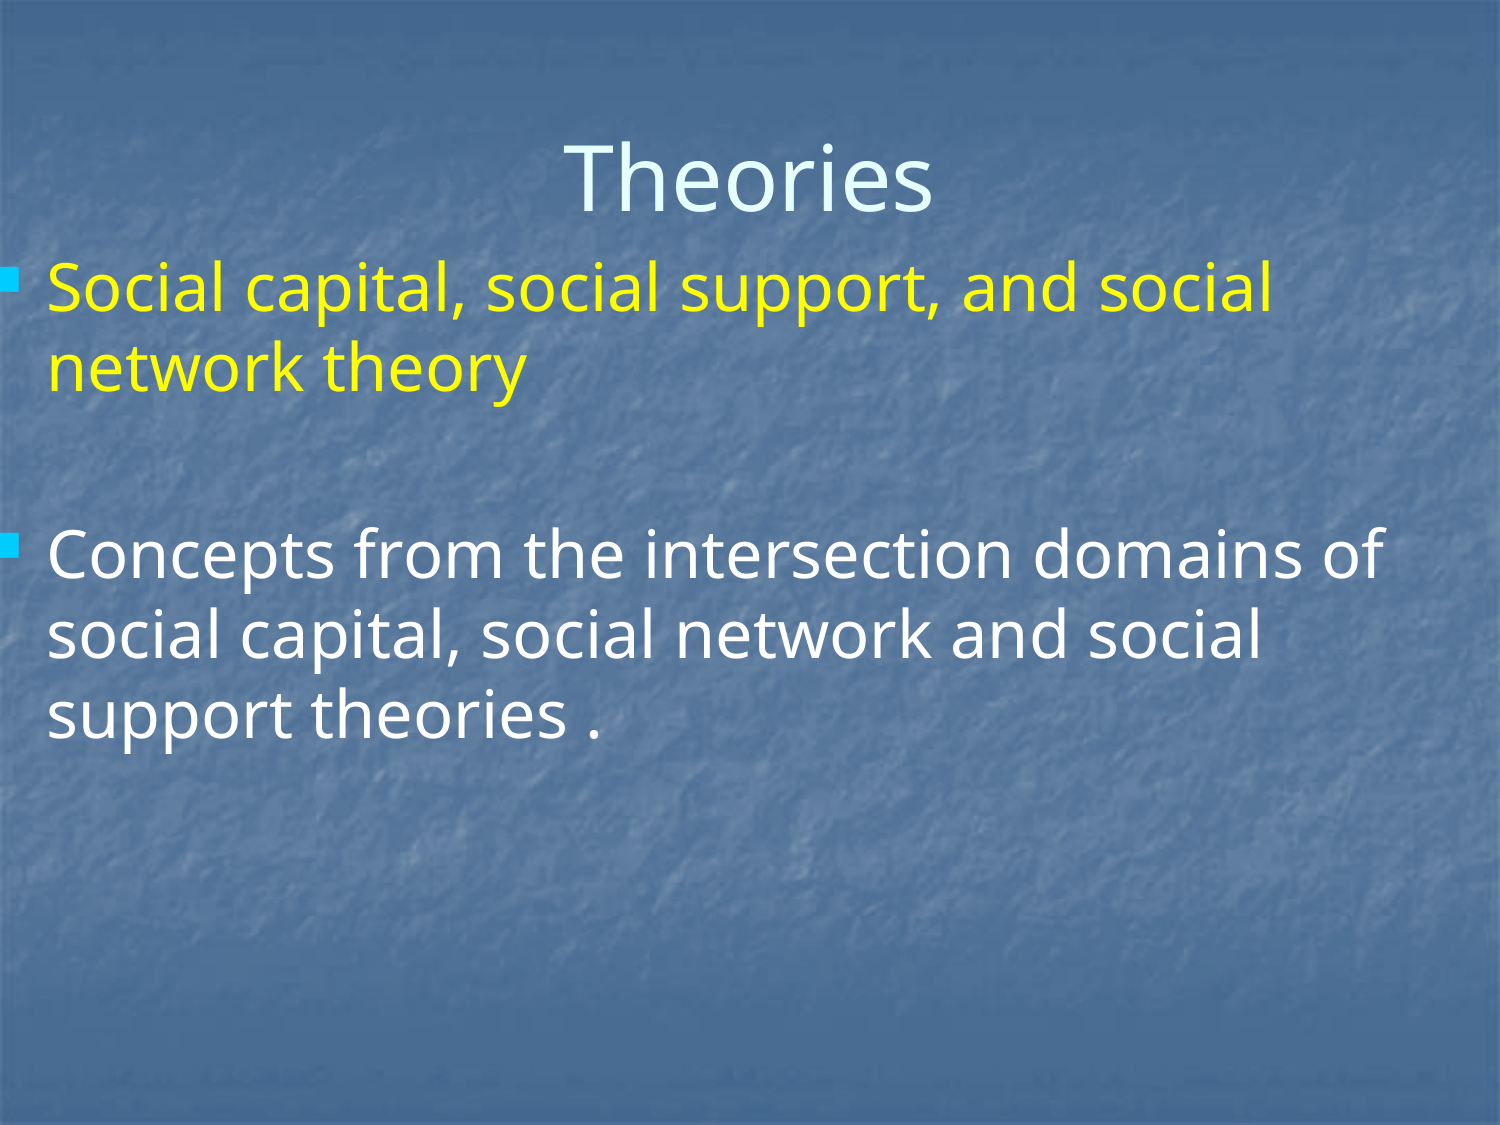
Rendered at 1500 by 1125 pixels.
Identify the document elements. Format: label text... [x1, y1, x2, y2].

title Theories [74, 62, 1426, 237]
list Social capital, social support, and social network theory Concepts from the intersection domains of social capital, social network and social support theories . [0, 237, 1500, 1125]
